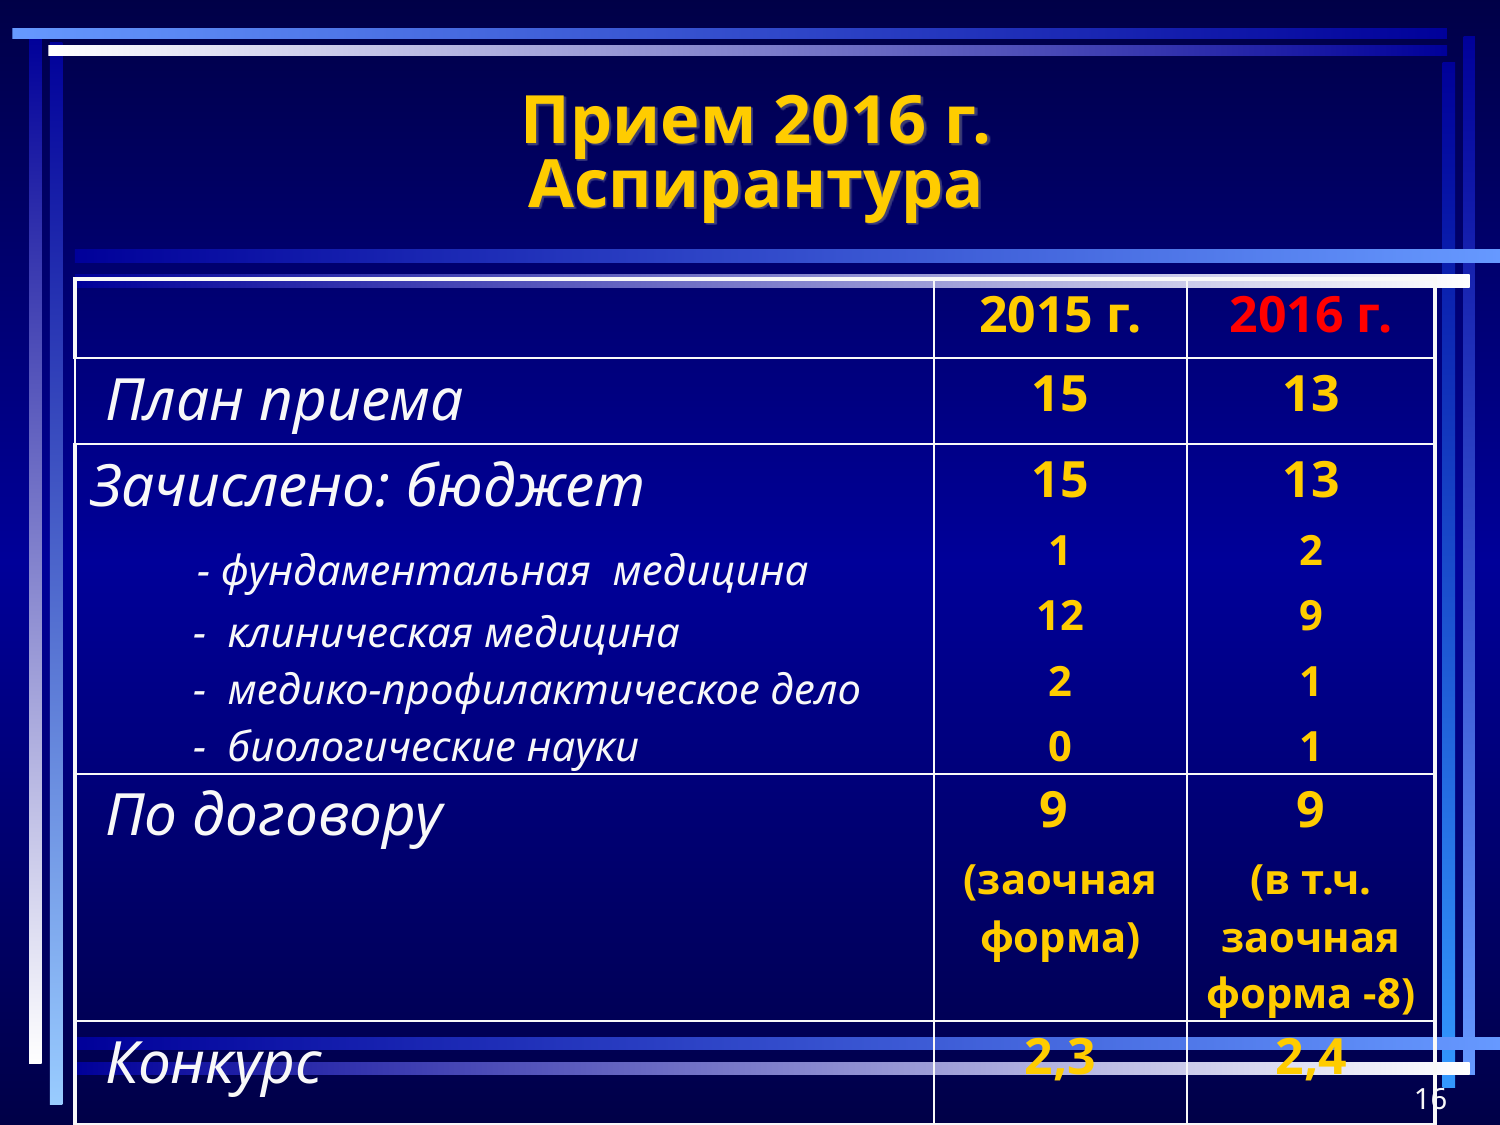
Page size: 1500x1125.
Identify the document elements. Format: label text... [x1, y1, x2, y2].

table_cell 2,4 [1188, 1022, 1433, 1123]
title Прием 2016 г. Аспирантура [75, 50, 1438, 263]
table_cell 9 (в т.ч. заочная форма -8) [1188, 775, 1433, 1020]
table_cell Зачислено: бюджет - фундаментальная медицина - клиническая медицина - медико-профилактическое дело - биологические науки [77, 445, 933, 773]
table_cell 15 1 12 2 0 [935, 445, 1186, 773]
table_cell 13 2 9 1 1 [1188, 445, 1433, 773]
table_cell По договору [77, 775, 933, 1020]
table_cell Конкурс [77, 1022, 933, 1123]
table_cell 13 [1188, 359, 1433, 443]
table_cell 2,3 [935, 1022, 1186, 1123]
table_header 2016 г. [1188, 281, 1433, 357]
slide_number 16 [1437, 1074, 1463, 1125]
table_cell План приема [76, 359, 933, 443]
table_header [77, 281, 933, 357]
table_cell 15 [935, 359, 1186, 443]
table_cell 9 (заочная форма) [935, 775, 1186, 1020]
table_header 2015 г. [935, 281, 1186, 357]
